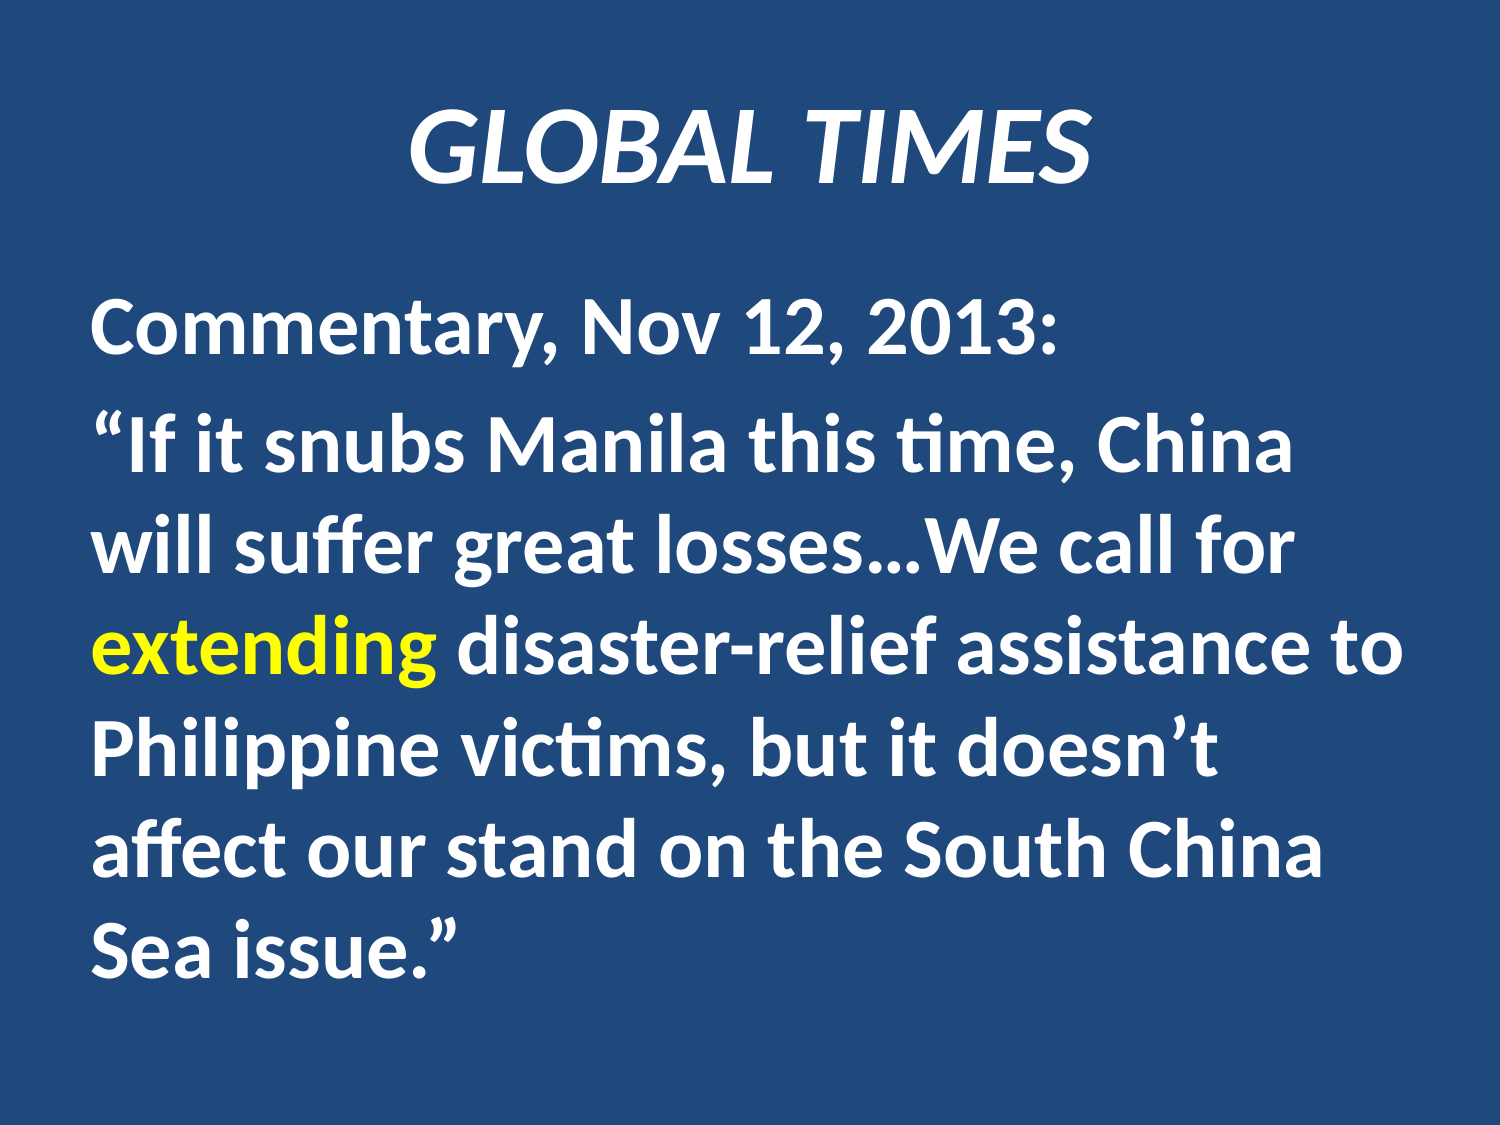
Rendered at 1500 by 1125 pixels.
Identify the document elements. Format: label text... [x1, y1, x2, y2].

list Commentary, Nov 12, 2013: “If it snubs Manila this time, China will suffer great losses…We call for extending disaster-relief assistance to Philippine victims, but it doesn’t affect our stand on the South China Sea issue.” [75, 262, 1425, 1005]
title GLOBAL TIMES [75, 45, 1425, 233]
